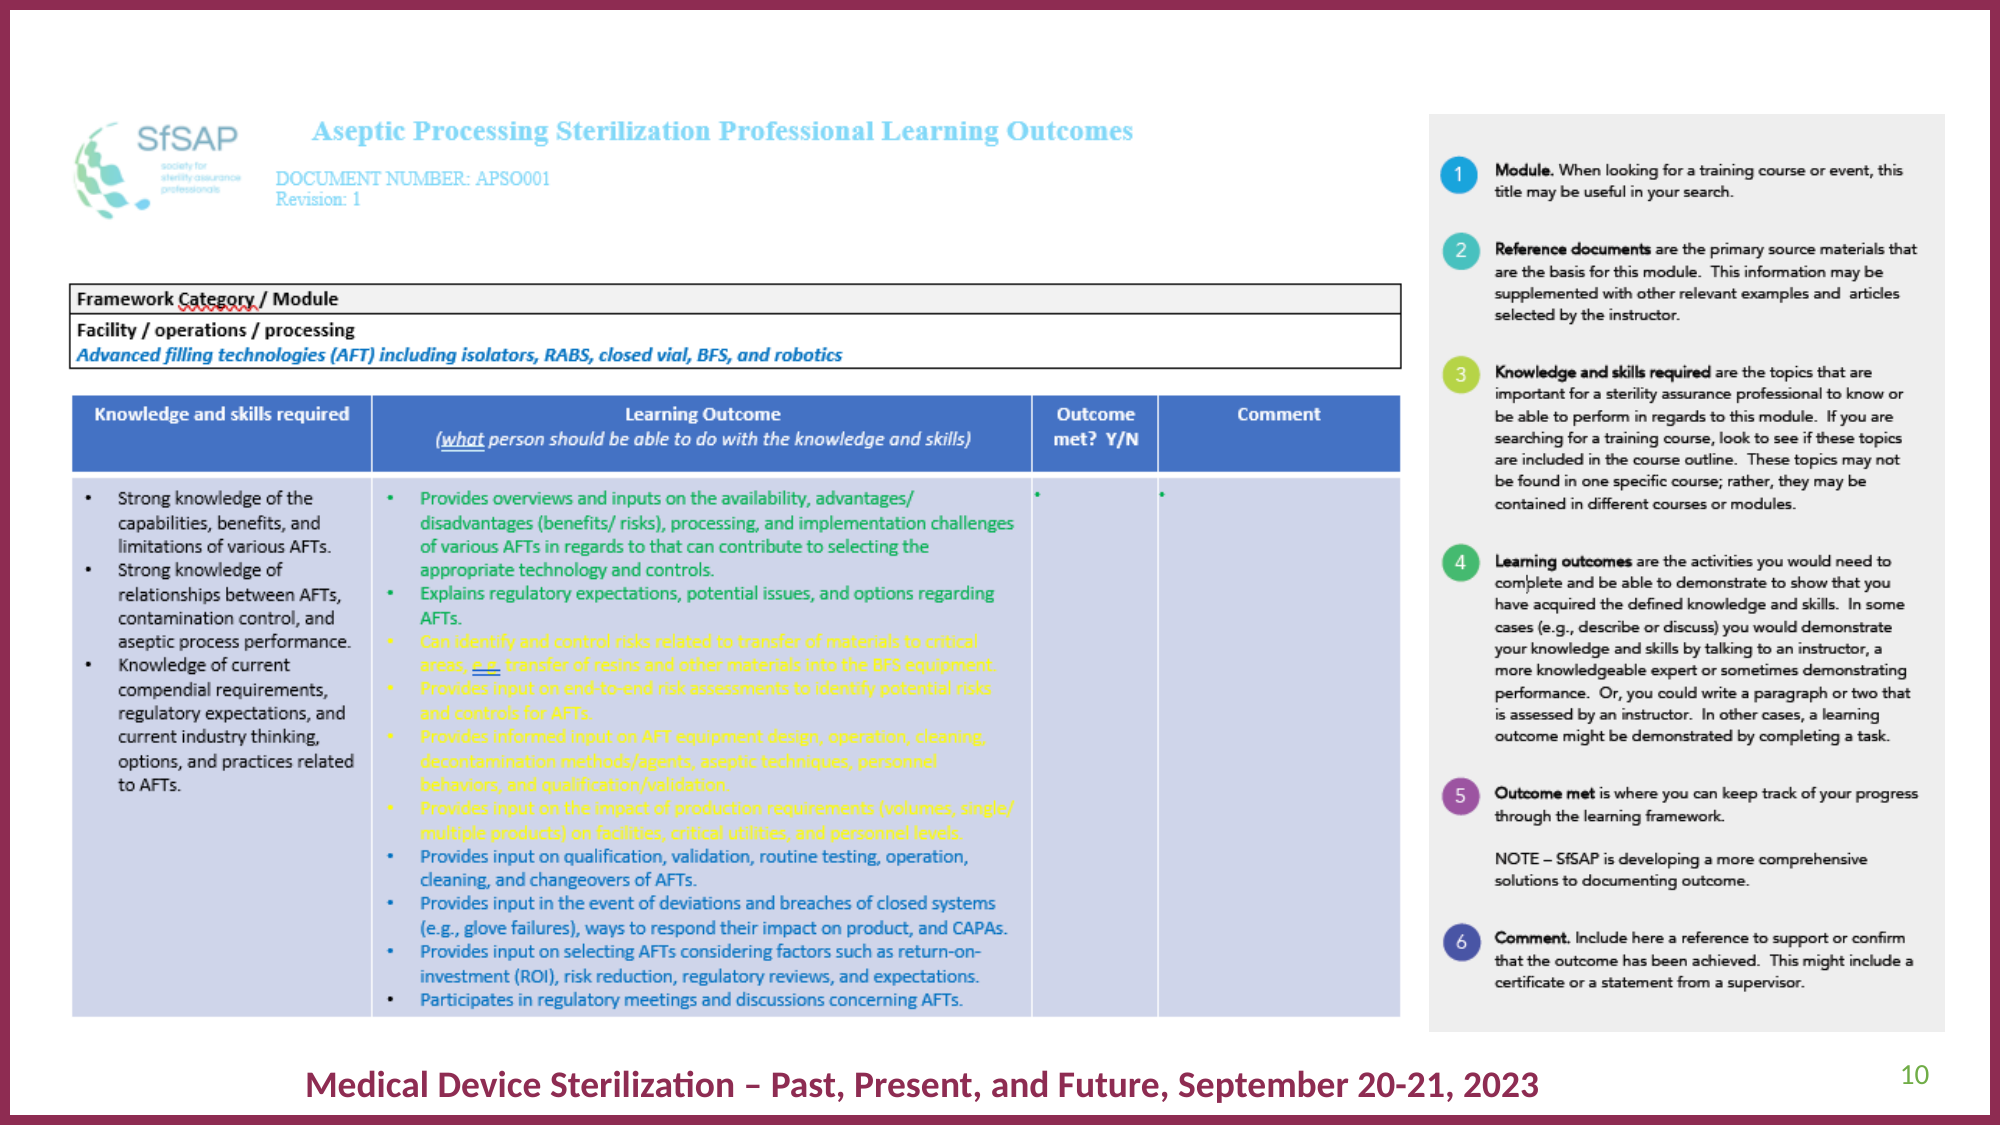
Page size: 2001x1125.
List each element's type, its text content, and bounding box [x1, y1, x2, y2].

text_box [0, 0, 2000, 1125]
picture [32, 89, 1945, 1042]
text_box Medical Device Sterilization – Past, Present, and Future, September 20-21, 2023 [290, 1053, 1556, 1113]
